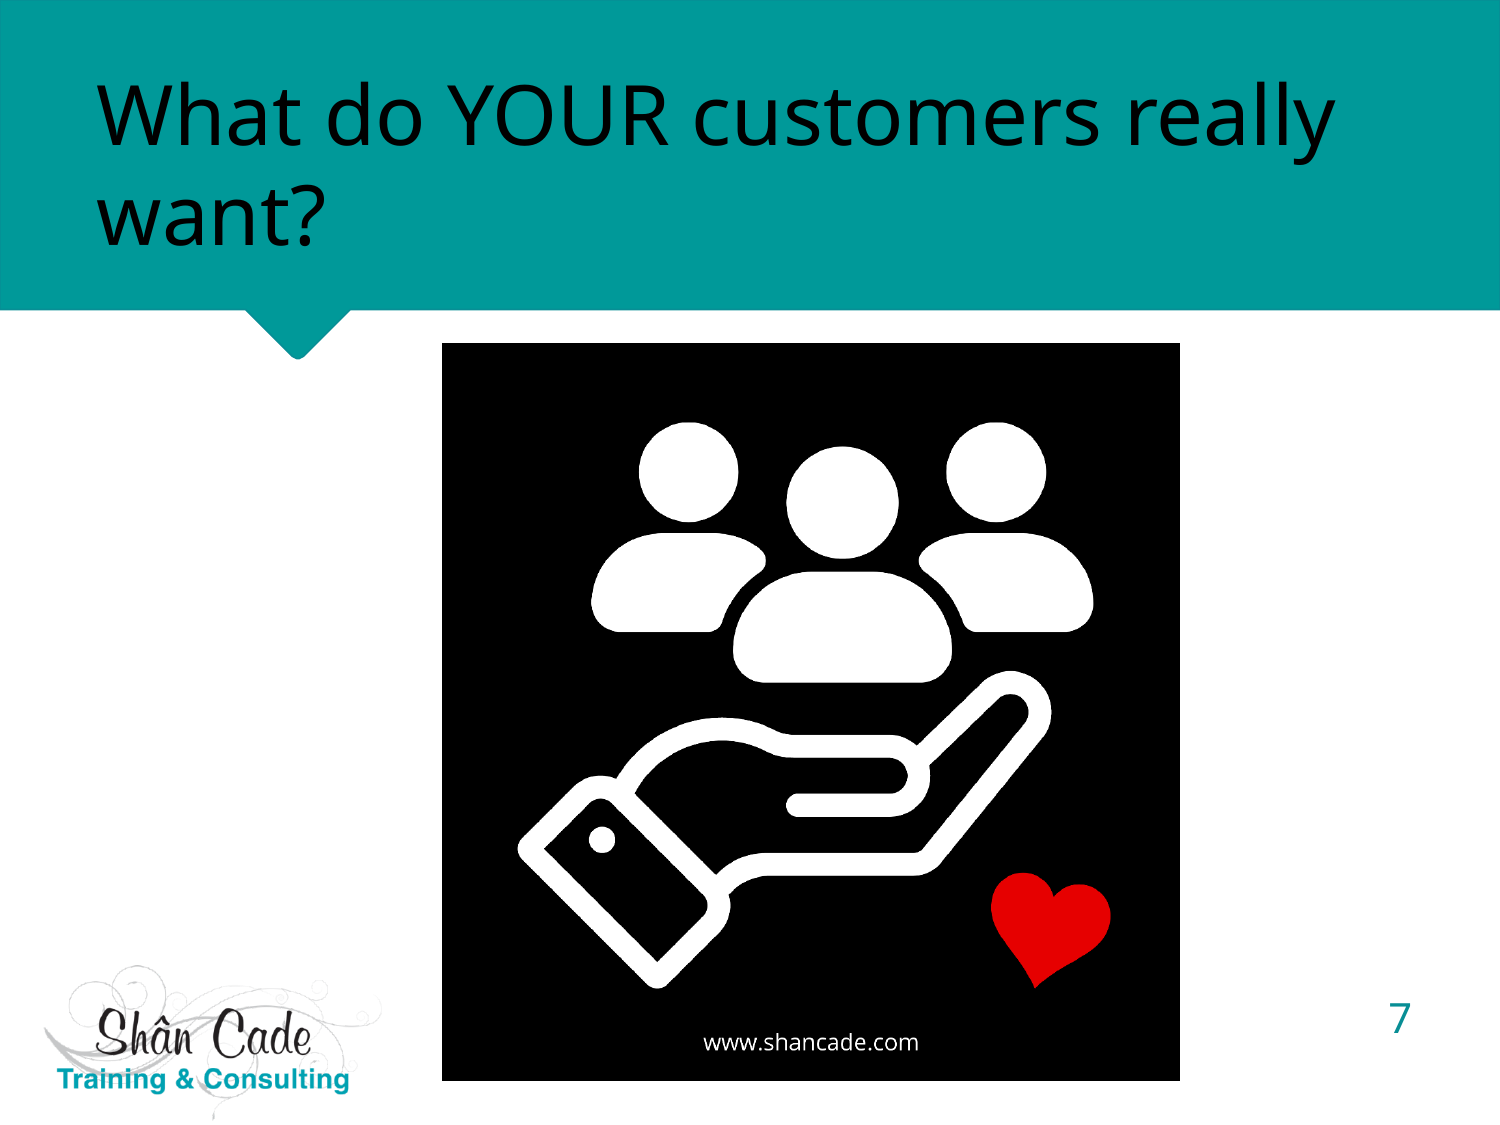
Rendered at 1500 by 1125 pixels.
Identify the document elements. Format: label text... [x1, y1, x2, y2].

text_box What do YOUR customers really want? [81, 54, 1381, 270]
slide_number 7 [1296, 970, 1428, 1051]
picture [24, 950, 382, 1125]
picture [442, 343, 1180, 1081]
footer What’s your opinion [72, 991, 442, 1051]
